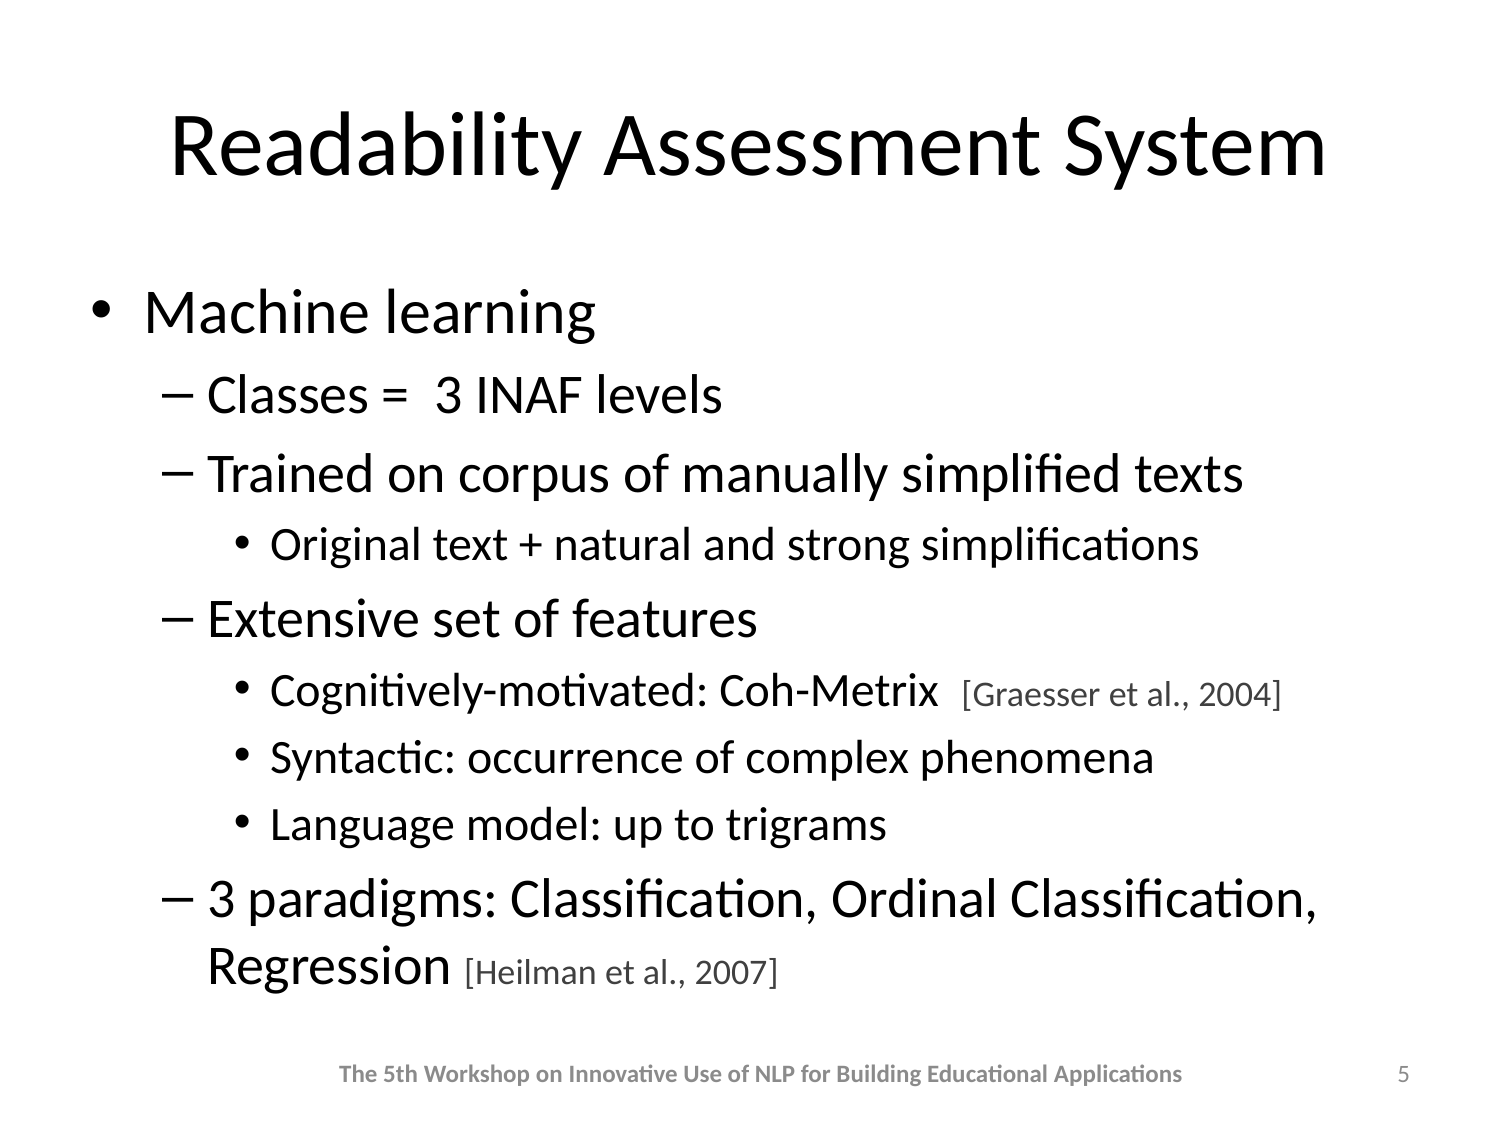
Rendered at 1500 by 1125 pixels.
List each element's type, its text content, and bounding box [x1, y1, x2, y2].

list Machine learning Classes = 3 INAF levels Trained on corpus of manually simplified texts Original text + natural and strong simplifications Extensive set of features Cognitively-motivated: Coh-Metrix [Graesser et al., 2004] Syntactic: occurrence of complex phenomena Language model: up to trigrams 3 paradigms: Classification, Ordinal Classification, Regression [Heilman et al., 2007] [75, 262, 1425, 1005]
title Readability Assessment System [75, 45, 1425, 233]
slide_number 5 [1074, 1042, 1425, 1103]
footer The 5th Workshop on Innovative Use of NLP for Building Educational Applications [304, 1042, 1074, 1103]
